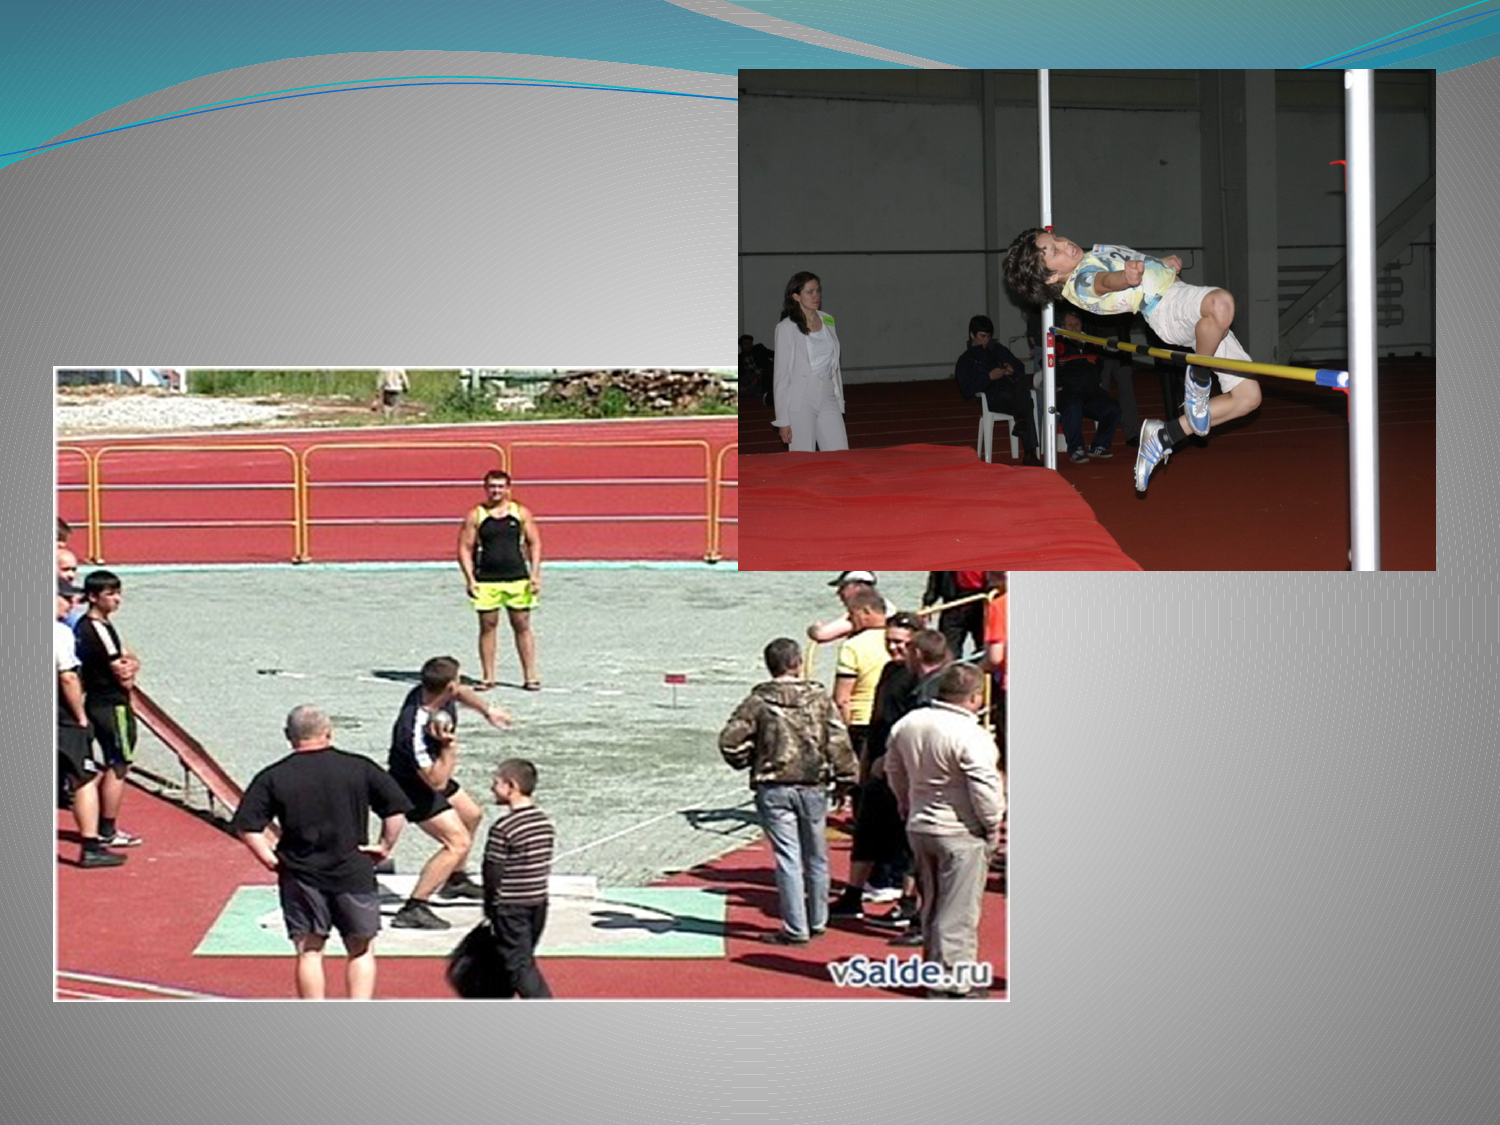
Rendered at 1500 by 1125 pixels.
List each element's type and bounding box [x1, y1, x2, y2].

picture [737, 69, 1436, 571]
list [52, 366, 1010, 1003]
